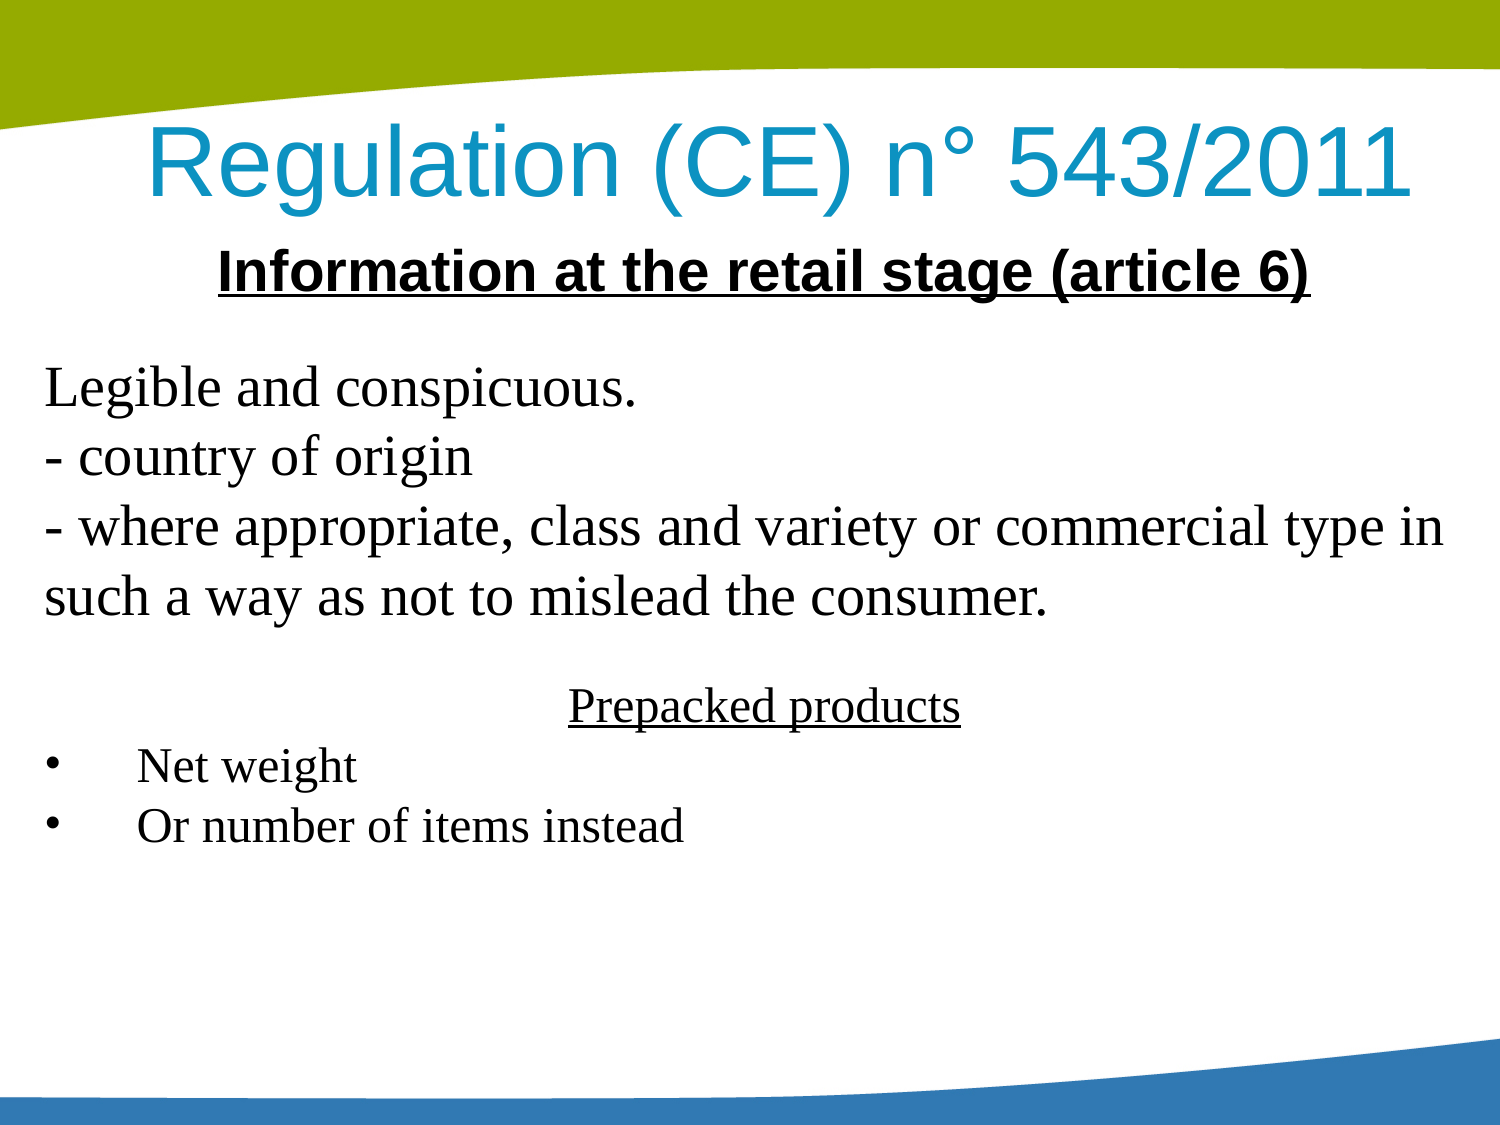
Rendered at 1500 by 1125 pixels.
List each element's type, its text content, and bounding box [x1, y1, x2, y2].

text_box Regulation (CE) n° 543/2011 [99, 88, 1463, 224]
picture [0, 0, 1500, 1125]
text_box Information at the retail stage (article 6) Legible and conspicuous. - country of origin - where appropriate, class and variety or commercial type in such a way as not to mislead the consumer. Prepacked products Net weight Or number of items instead [29, 224, 1500, 1125]
